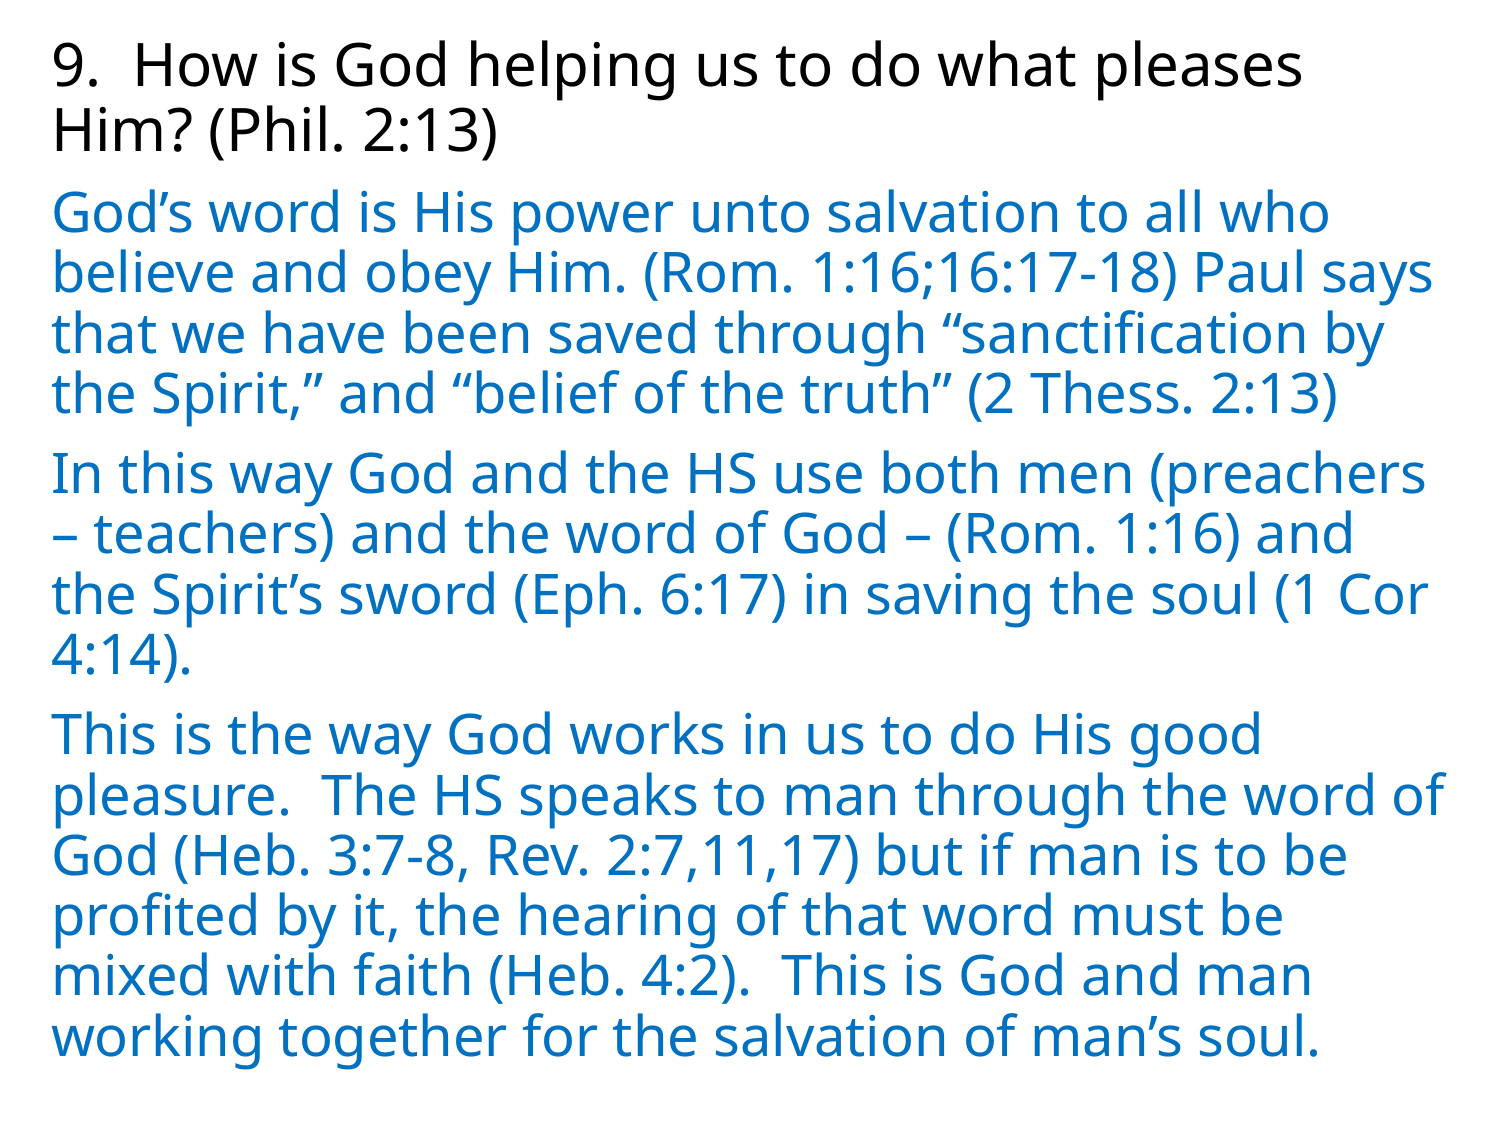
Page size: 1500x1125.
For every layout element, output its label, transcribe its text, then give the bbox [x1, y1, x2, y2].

list 9. How is God helping us to do what pleases Him? (Phil. 2:13) God’s word is His power unto salvation to all who believe and obey Him. (Rom. 1:16;16:17-18) Paul says that we have been saved through “sanctification by the Spirit,” and “belief of the truth” (2 Thess. 2:13) In this way God and the HS use both men (preachers – teachers) and the word of God – (Rom. 1:16) and the Spirit’s sword (Eph. 6:17) in saving the soul (1 Cor 4:14). This is the way God works in us to do His good pleasure. The HS speaks to man through the word of God (Heb. 3:7-8, Rev. 2:7,11,17) but if man is to be profited by it, the hearing of that word must be mixed with faith (Heb. 4:2). This is God and man working together for the salvation of man’s soul. [35, 27, 1465, 1098]
